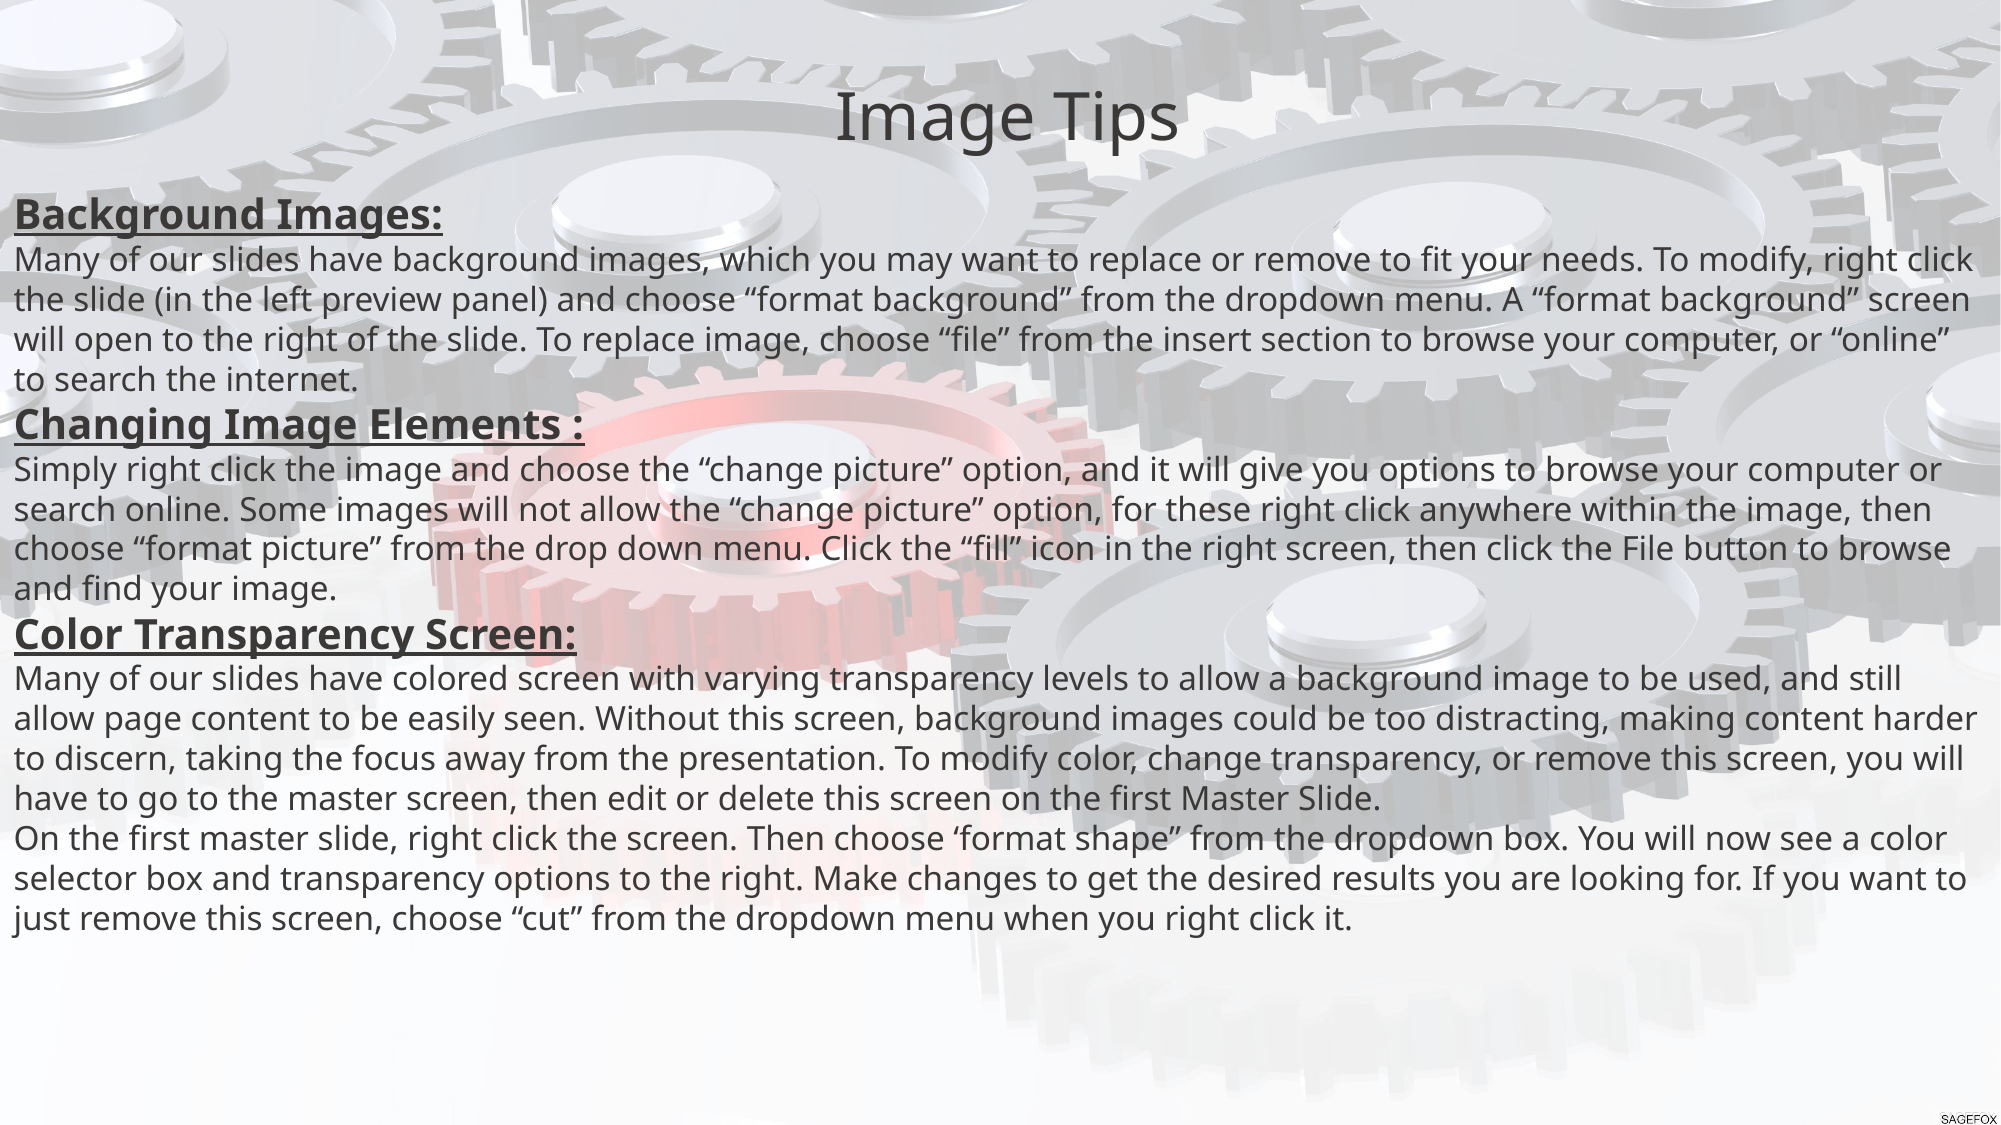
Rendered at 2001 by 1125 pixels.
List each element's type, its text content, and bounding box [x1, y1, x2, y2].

title Image Tips [597, 59, 1420, 177]
picture [1938, 1114, 1999, 1125]
text_box Background Images: Many of our slides have background images, which you may want to replace or remove to fit your needs. To modify, right click the slide (in the left preview panel) and choose “format background” from the dropdown menu. A “format background” screen will open to the right of the slide. To replace image, choose “file” from the insert section to browse your computer, or “online” to search the internet. Changing Image Elements : Simply right click the image and choose the “change picture” option, and it will give you options to browse your computer or search online. Some images will not allow the “change picture” option, for these right click anywhere within the image, then choose “format picture” from the drop down menu. Click the “fill” icon in the right screen, then click the File button to browse and find your image. Color Transparency Screen: Many of our slides have colored screen with varying transparency levels to allow a background image to be used, and still allow page content to be easily seen. Without this screen, background images could be too distracting, making content harder to discern, taking the focus away from the presentation. To modify color, change transparency, or remove this screen, you will have to go to the master screen, then edit or delete this screen on the first Master Slide. On the first master slide, right click the screen. Then choose ‘format shape” from the dropdown box. You will now see a color selector box and transparency options to the right. Make changes to get the desired results you are looking for. If you want to just remove this screen, choose “cut” from the dropdown menu when you right click it. [0, 0, 2000, 1125]
